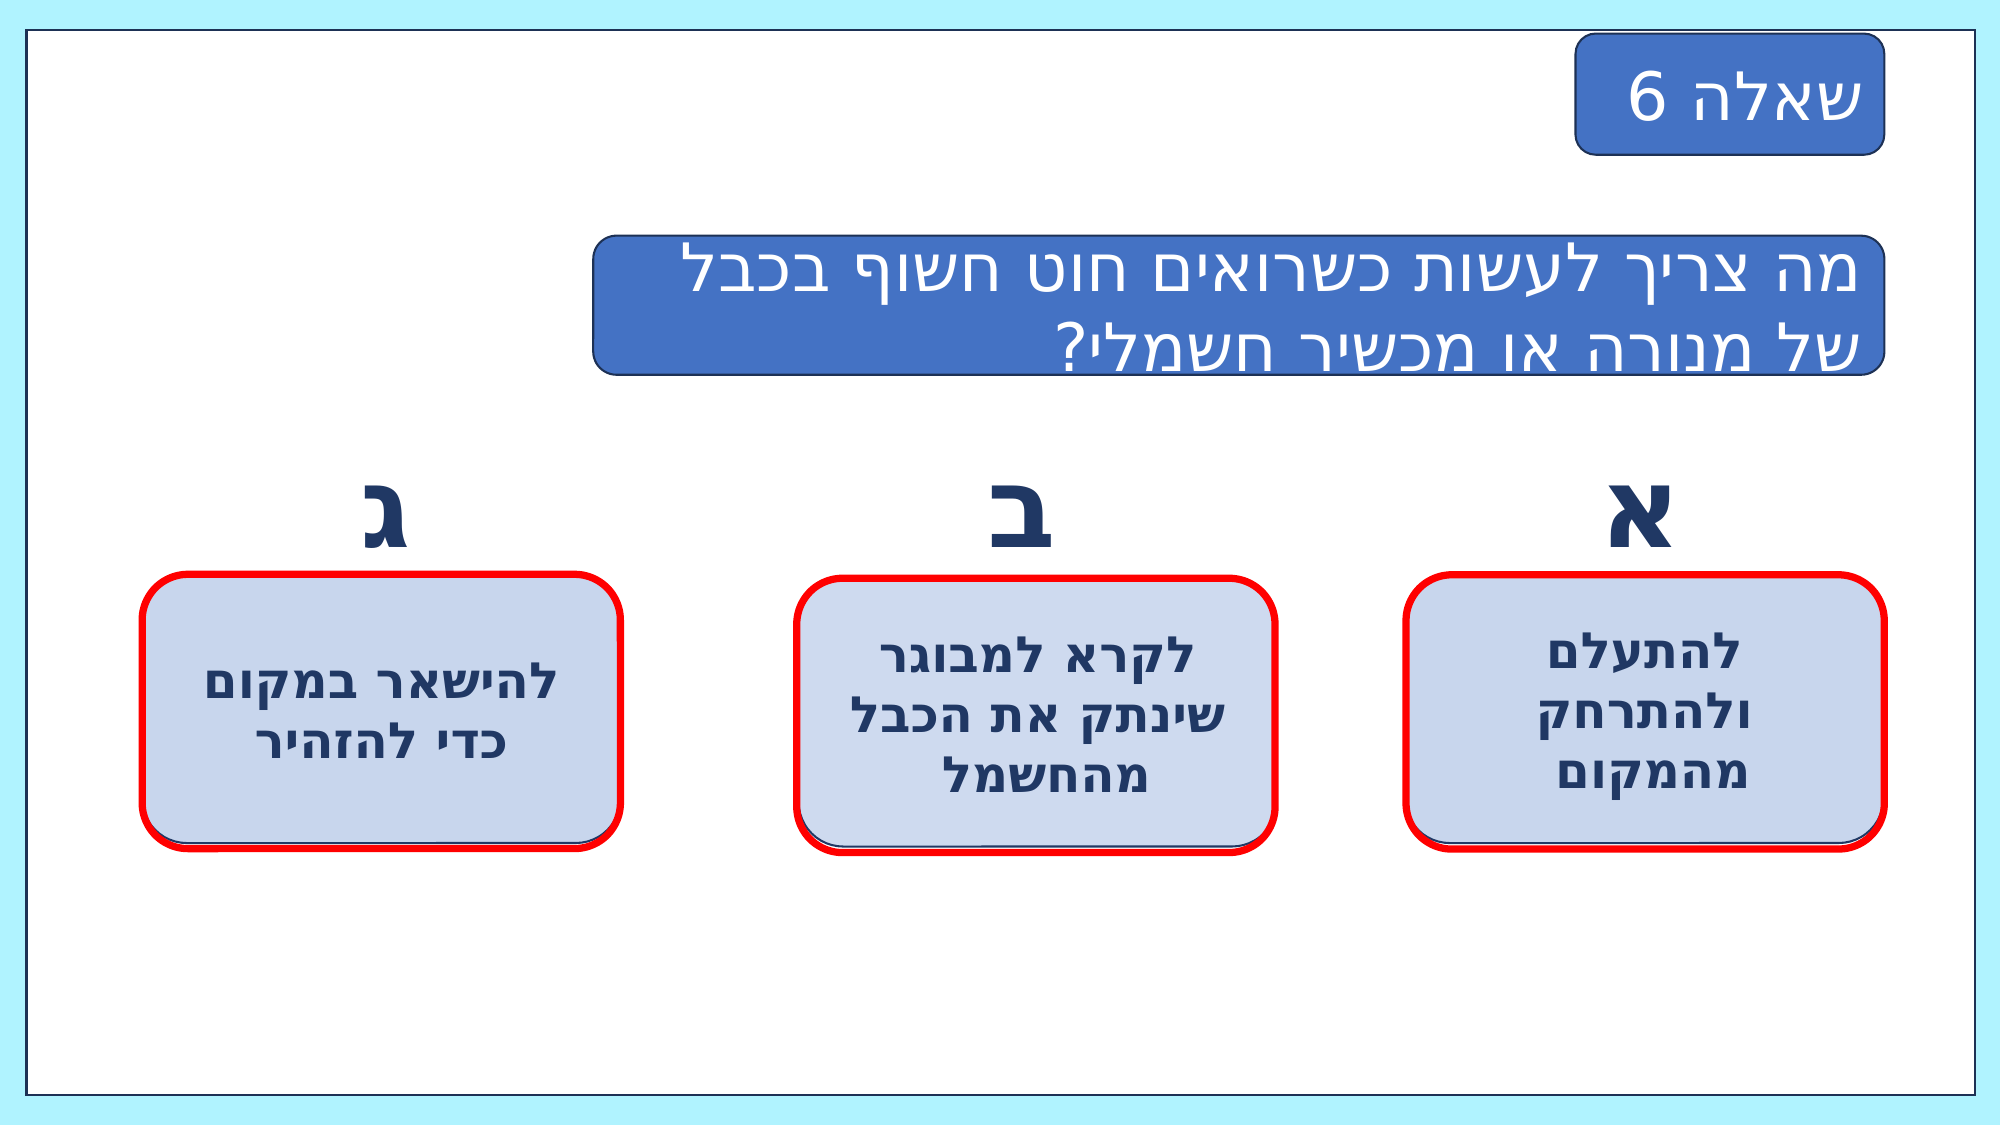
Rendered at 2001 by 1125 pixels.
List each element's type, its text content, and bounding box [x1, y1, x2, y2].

text_box [795, 577, 1277, 854]
text_box ג [284, 427, 426, 573]
text_box [25, 29, 1976, 1096]
text_box א [1555, 427, 1697, 573]
text_box מה צריך לעשות כשרואים חוט חשוף בכבל של מנורה או מכשיר חשמלי? [592, 234, 1886, 376]
text_box [1405, 573, 1886, 851]
text_box [141, 573, 622, 850]
text_box שאלה 6 [1574, 32, 1886, 156]
text_box ב [929, 427, 1071, 577]
text_box [0, 0, 2000, 1125]
